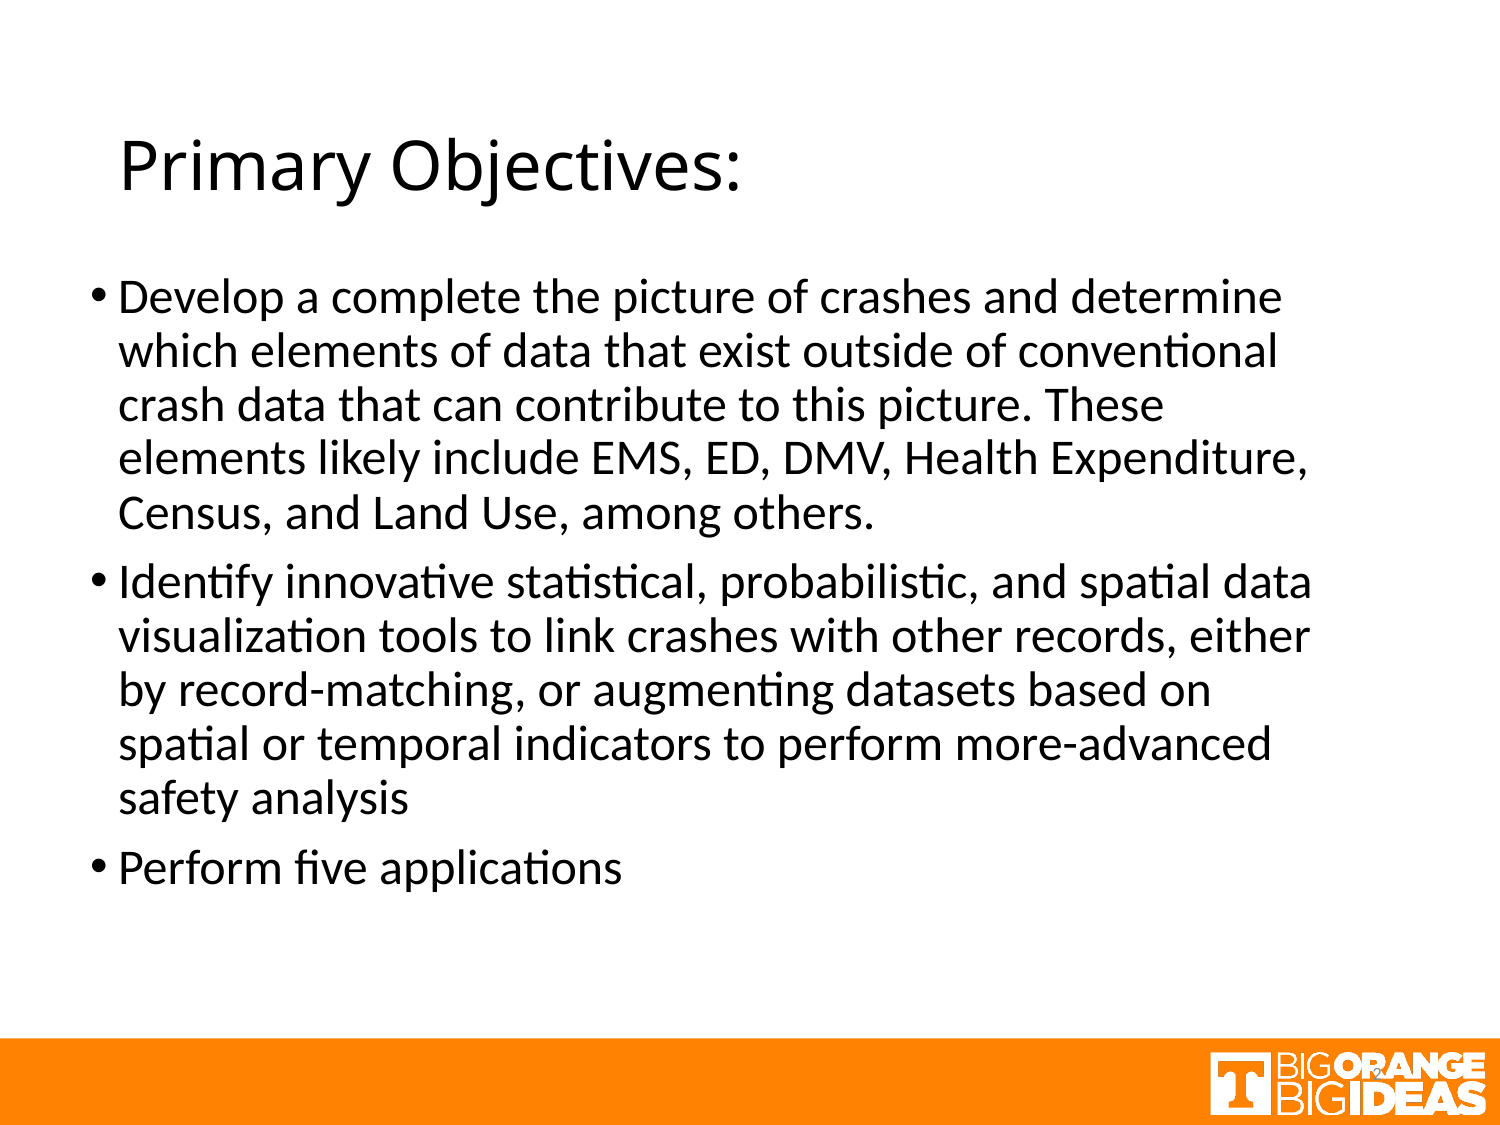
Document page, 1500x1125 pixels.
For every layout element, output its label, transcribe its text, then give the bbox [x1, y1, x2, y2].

title Primary Objectives: [103, 59, 1397, 278]
list Develop a complete the picture of crashes and determine which elements of data that exist outside of conventional crash data that can contribute to this picture. These elements likely include EMS, ED, DMV, Health Expenditure, Census, and Land Use, among others. Identify innovative statistical, probabilistic, and spatial data visualization tools to link crashes with other records, either by record-matching, or augmenting datasets based on spatial or temporal indicators to perform more-advanced safety analysis Perform five applications [75, 262, 1356, 1005]
slide_number 2 [1059, 1042, 1397, 1103]
